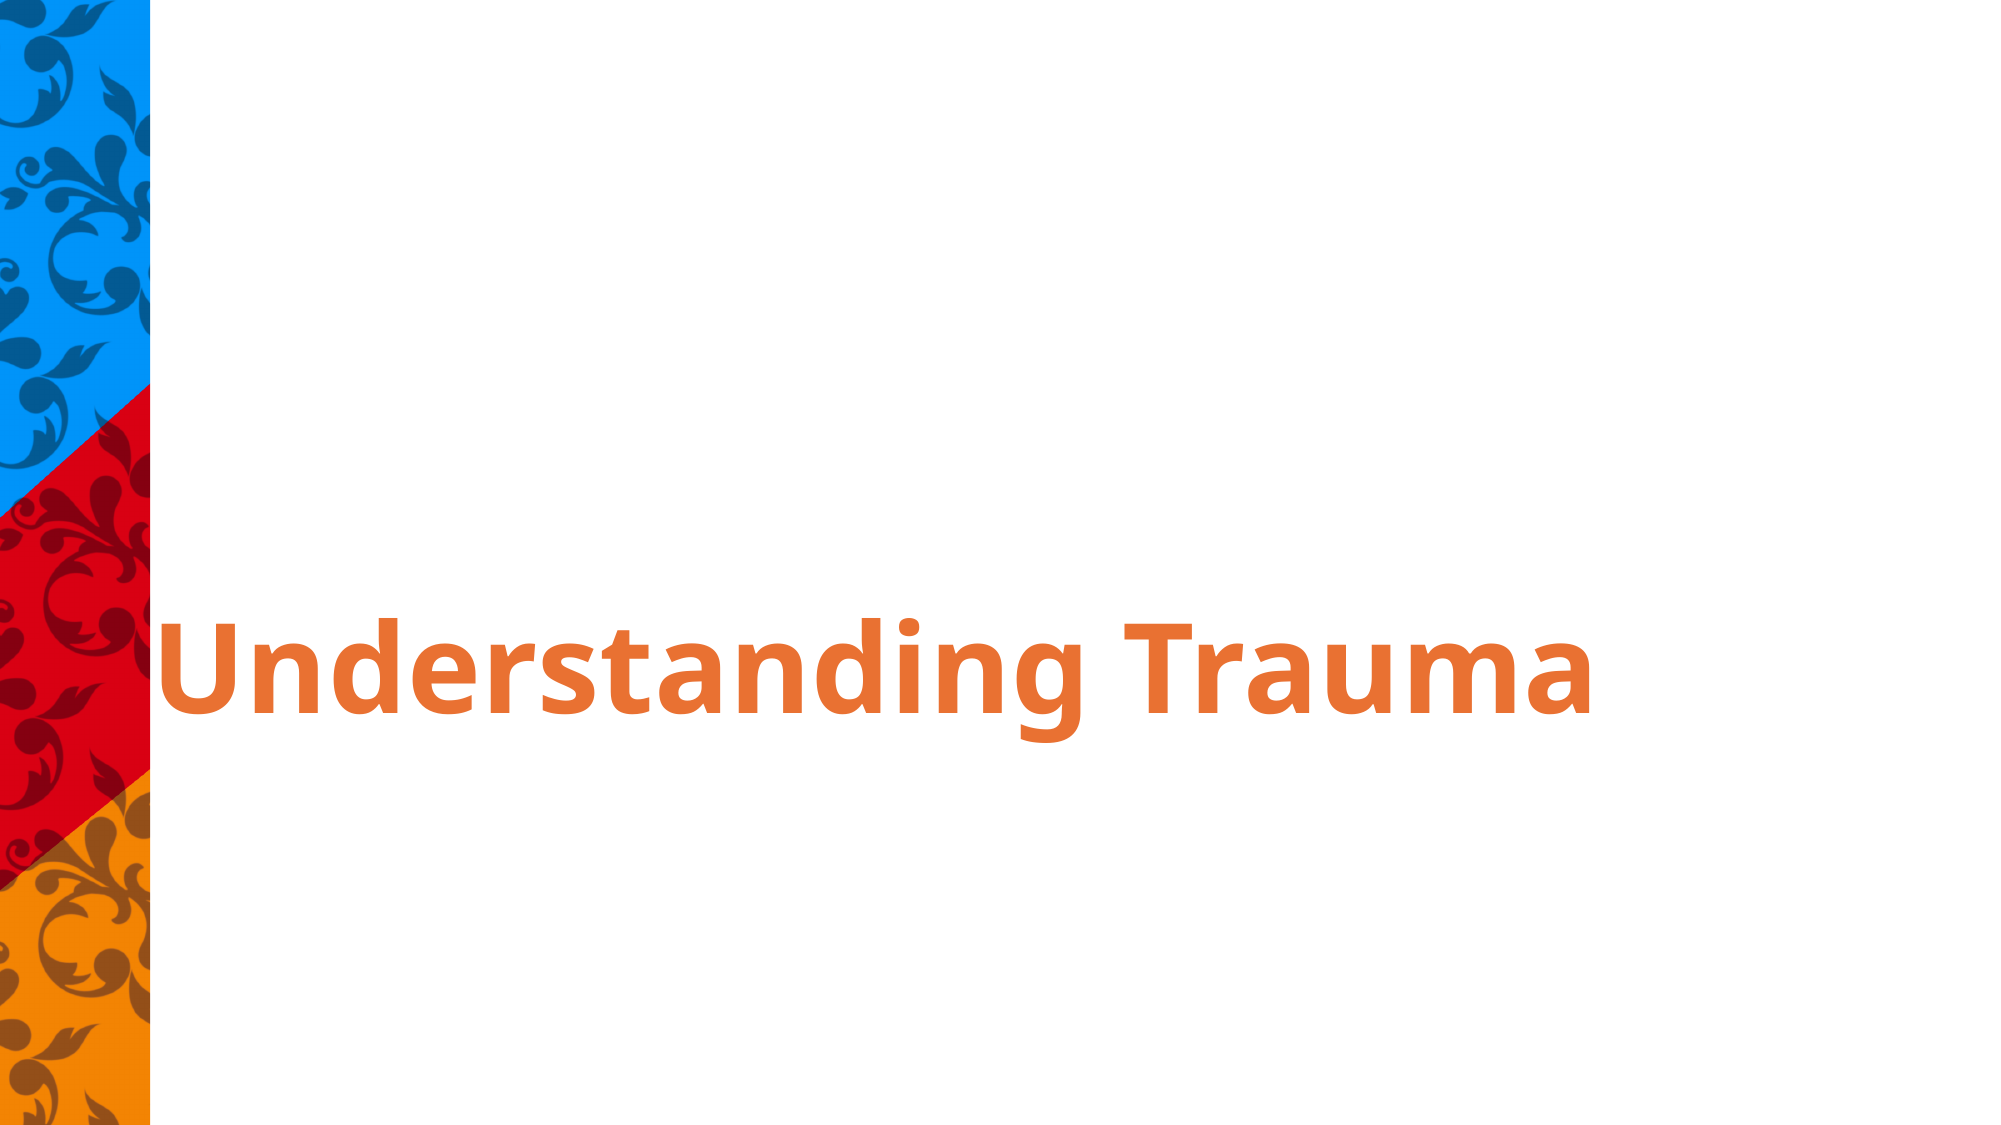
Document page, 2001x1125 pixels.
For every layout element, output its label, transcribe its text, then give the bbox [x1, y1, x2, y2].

title Understanding Trauma [151, 280, 1862, 749]
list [0, 0, 151, 1125]
